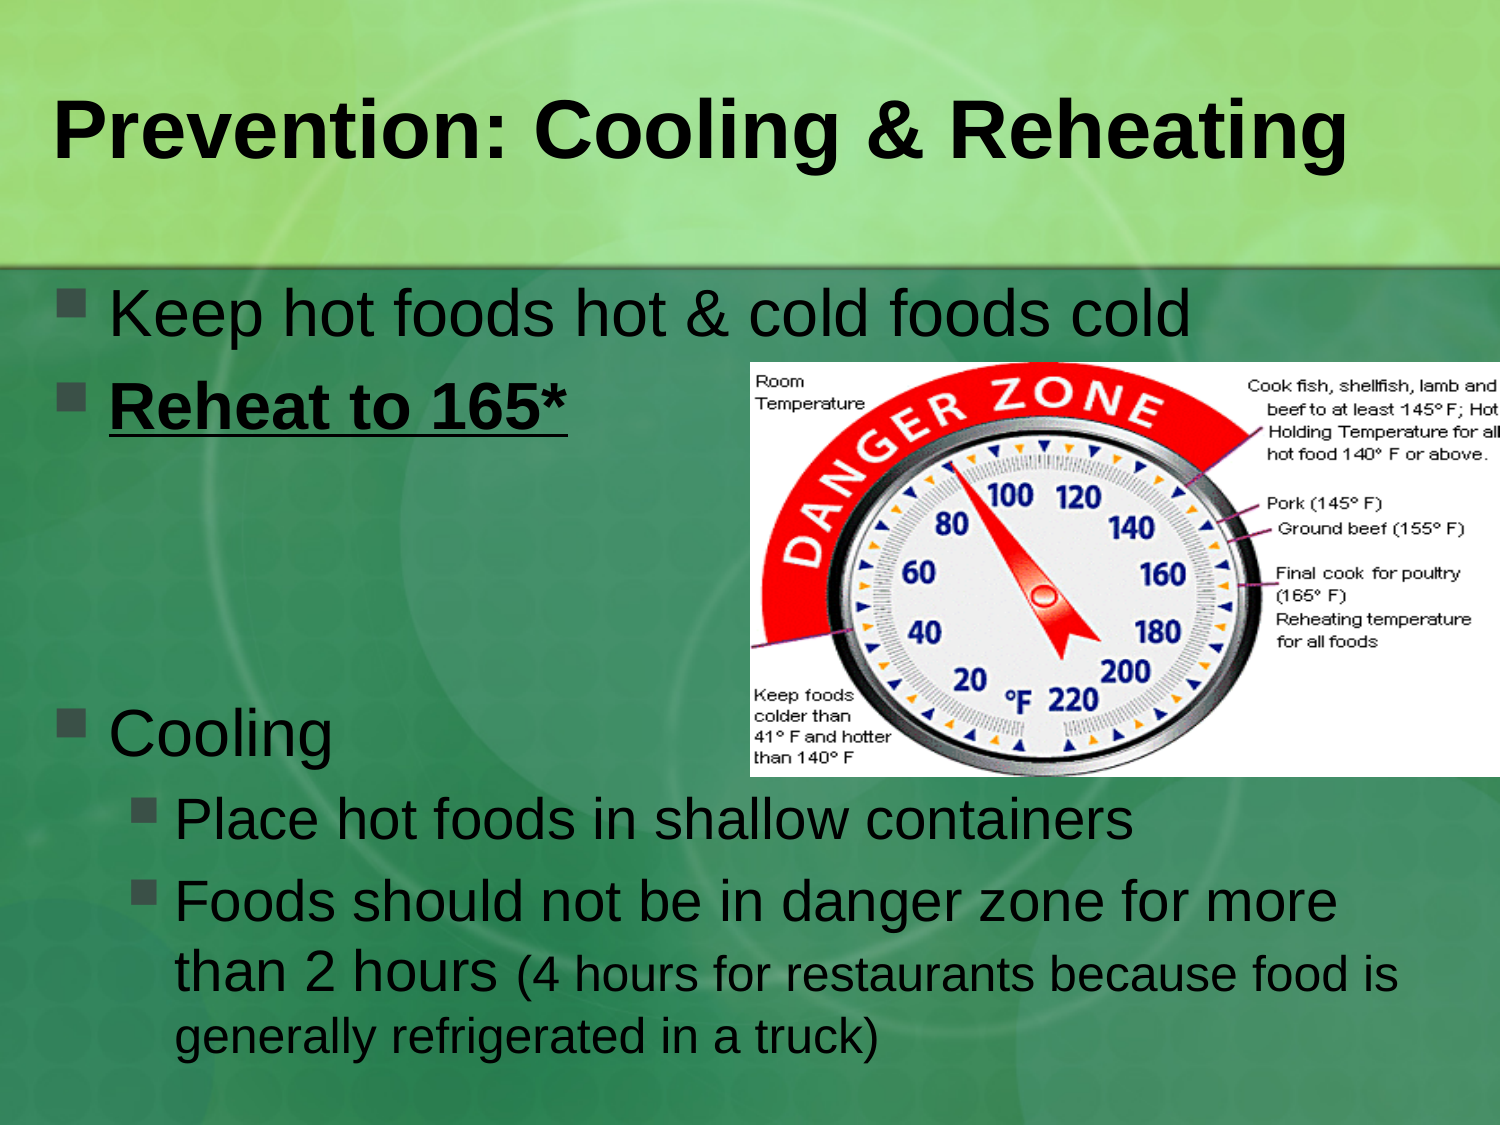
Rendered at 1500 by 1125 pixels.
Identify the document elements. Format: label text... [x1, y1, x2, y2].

list Keep hot foods hot & cold foods cold Reheat to 165* Cooling Place hot foods in shallow containers Foods should not be in danger zone for more than 2 hours (4 hours for restaurants because food is generally refrigerated in a truck) [37, 262, 1463, 1088]
title Prevention: Cooling & Reheating [37, 24, 1463, 226]
picture [0, 0, 1500, 1125]
